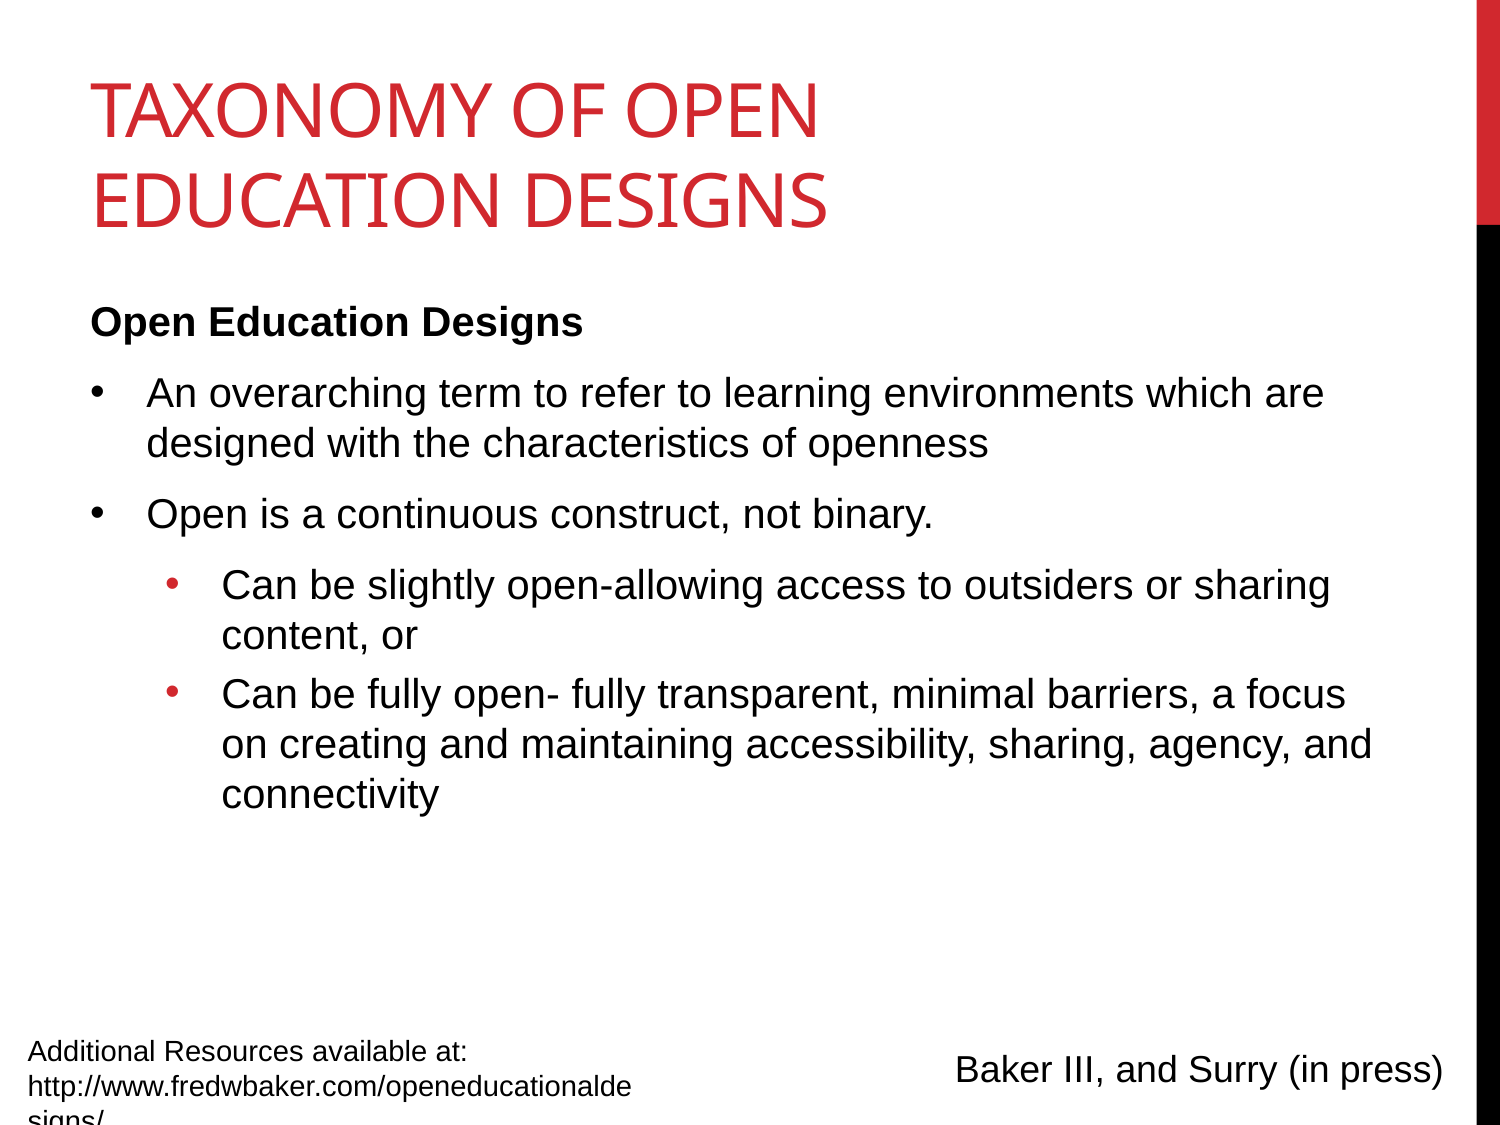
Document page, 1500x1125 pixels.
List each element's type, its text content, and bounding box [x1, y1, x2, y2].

footer Additional Resources available at: http://www.fredwbaker.com/openeducationaldesigns/ [12, 1025, 663, 1113]
title Taxonomy of Open Education Designs [75, 25, 1025, 250]
text_box Baker III, and Surry (in press) [940, 1037, 1460, 1098]
list Open Education Designs An overarching term to refer to learning environments which are designed with the characteristics of openness Open is a continuous construct, not binary. Can be slightly open-allowing access to outsiders or sharing content, or Can be fully open- fully transparent, minimal barriers, a focus on creating and maintaining accessibility, sharing, agency, and connectivity [75, 287, 1400, 1005]
